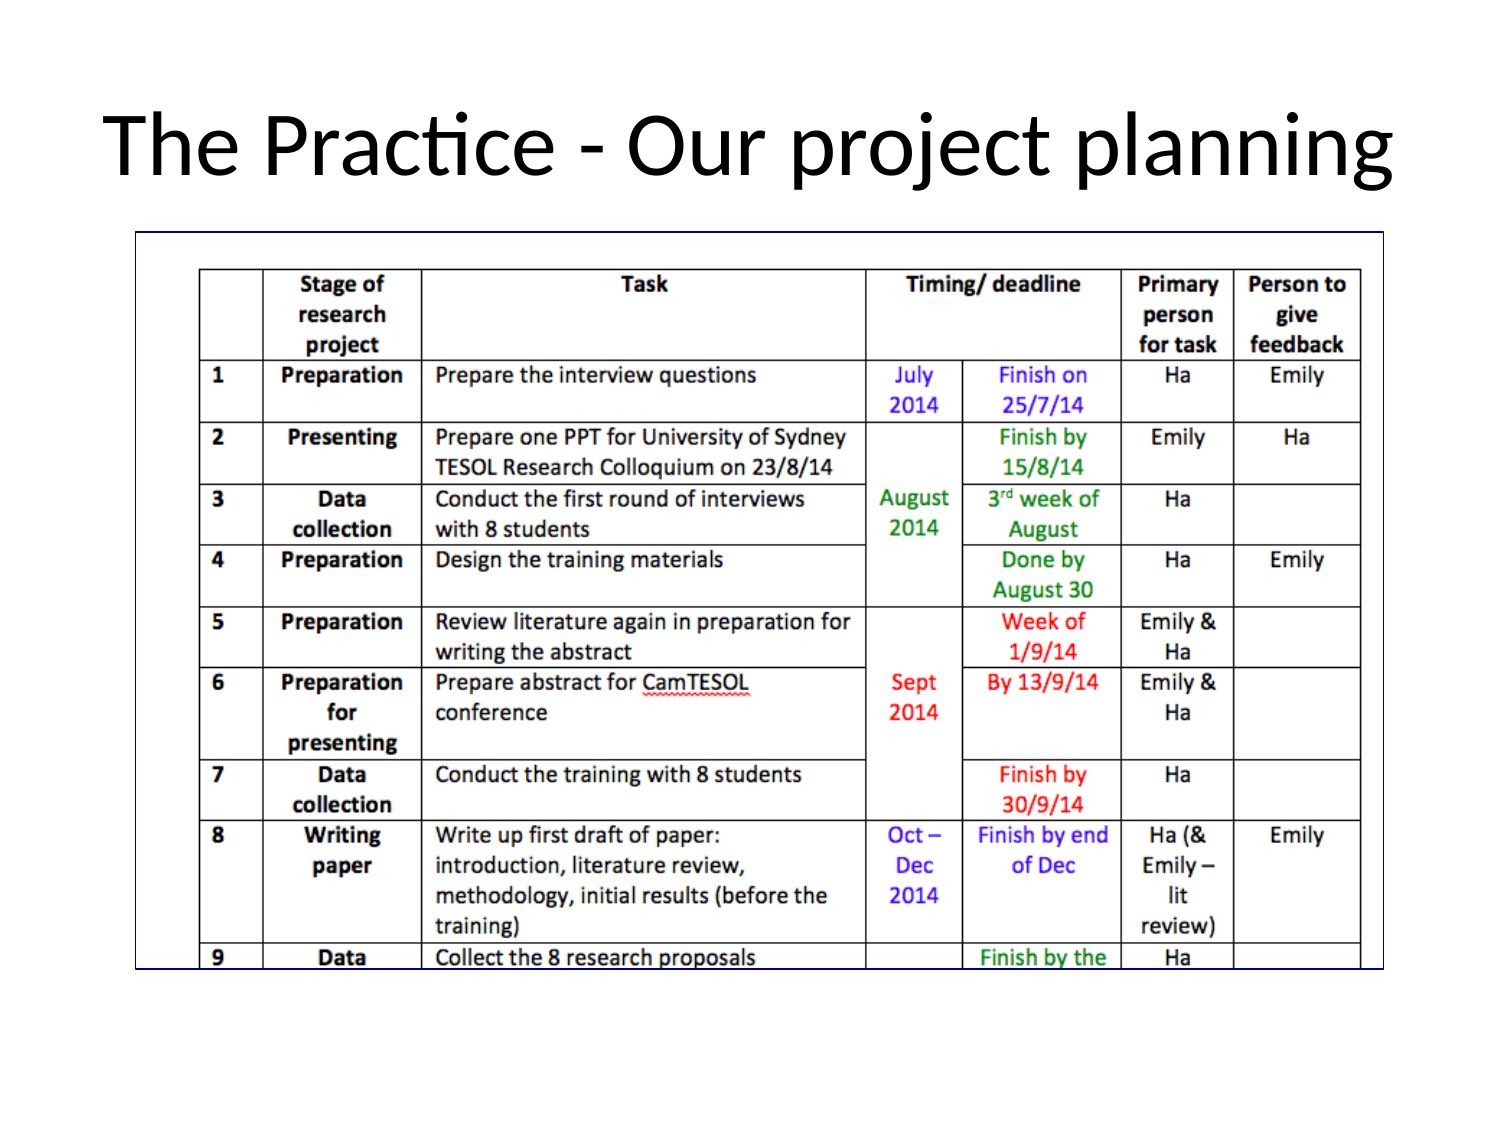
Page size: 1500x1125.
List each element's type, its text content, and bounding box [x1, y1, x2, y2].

title The Practice - Our project planning [75, 45, 1425, 233]
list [135, 232, 1383, 969]
